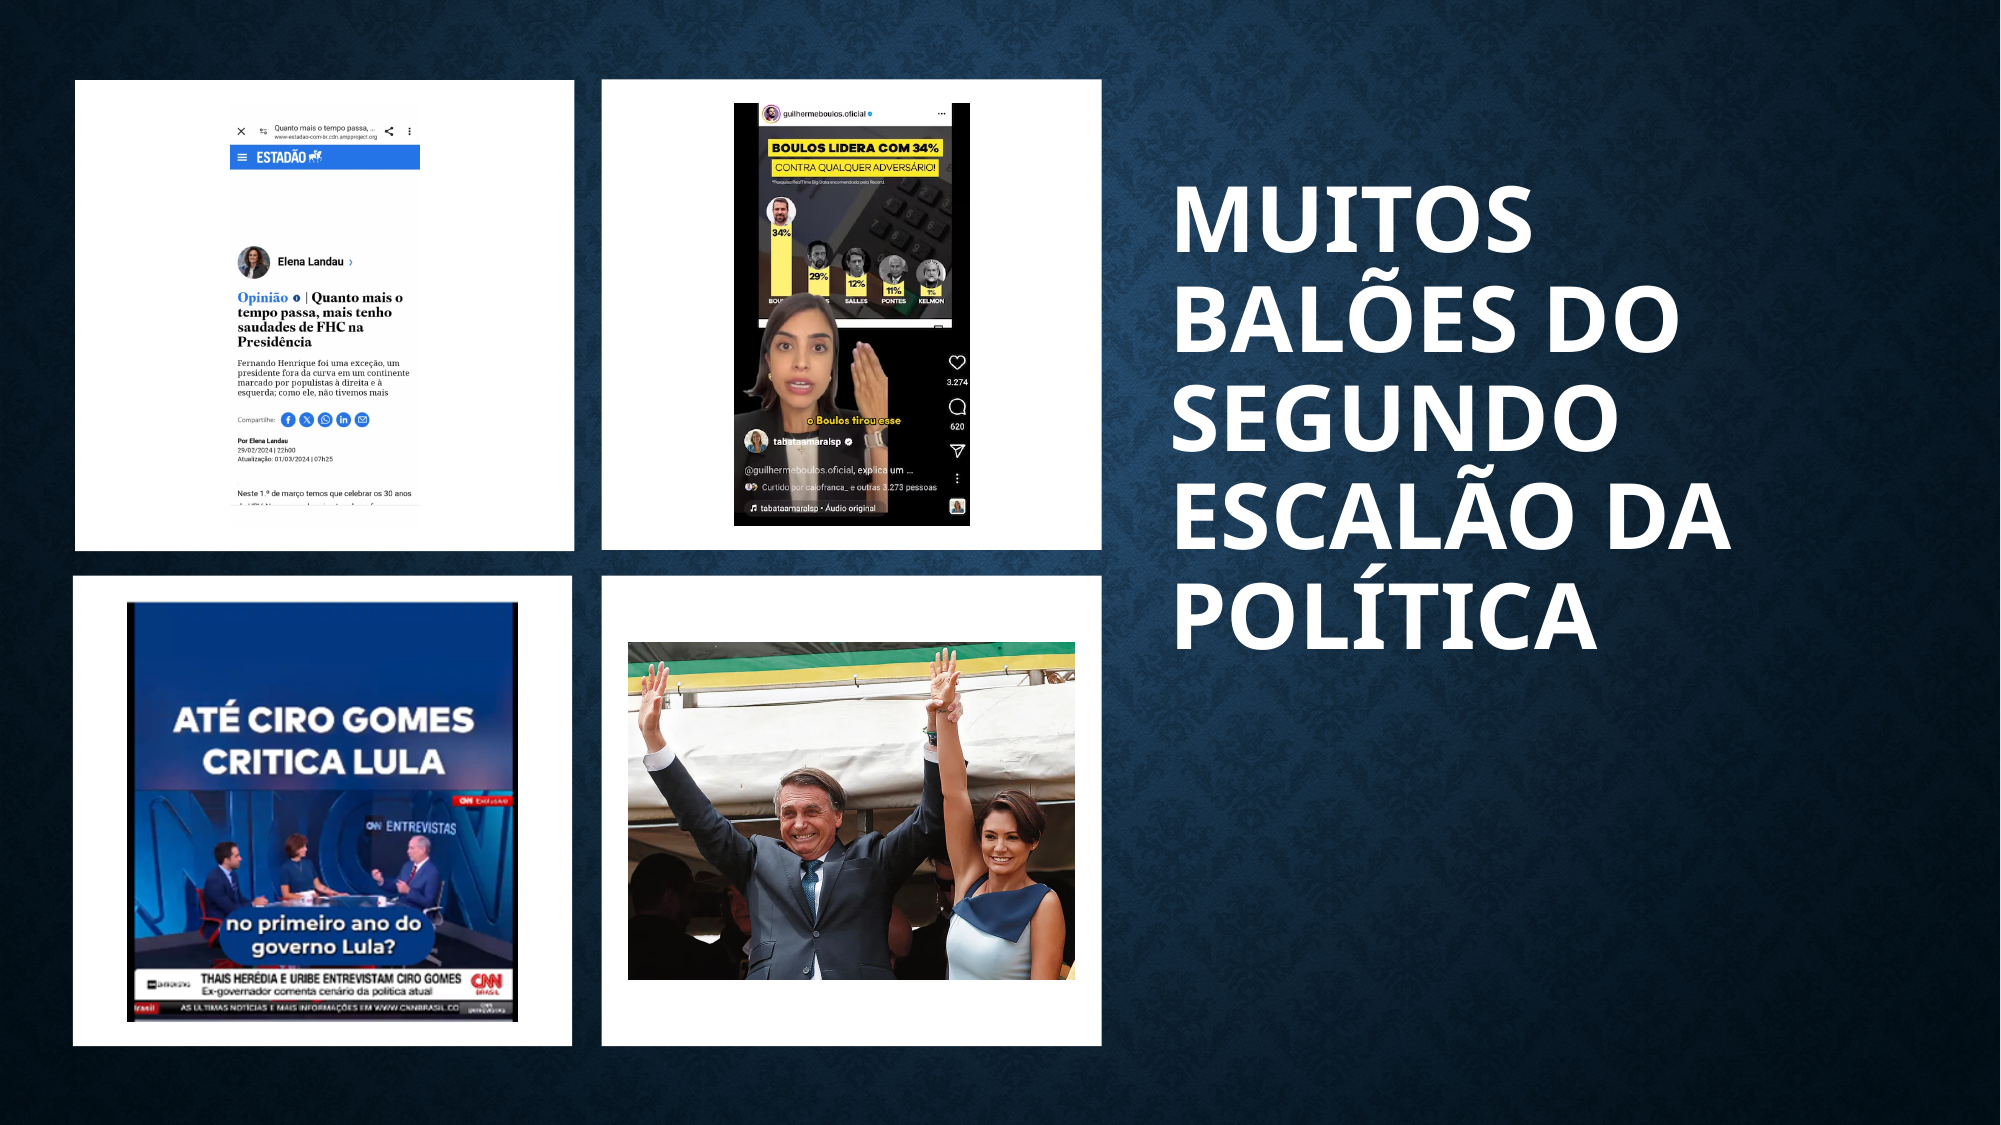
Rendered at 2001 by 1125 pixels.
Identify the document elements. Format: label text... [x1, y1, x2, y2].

title Muitos balões do segundo escalão da política [1154, 103, 1889, 677]
text_box [600, 78, 1103, 552]
text_box [73, 79, 576, 553]
text_box [71, 574, 574, 1048]
picture [127, 599, 518, 1023]
picture [628, 641, 1075, 981]
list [733, 103, 970, 526]
text_box [600, 574, 1103, 1048]
text_box [0, 0, 2000, 1125]
picture [229, 104, 421, 528]
